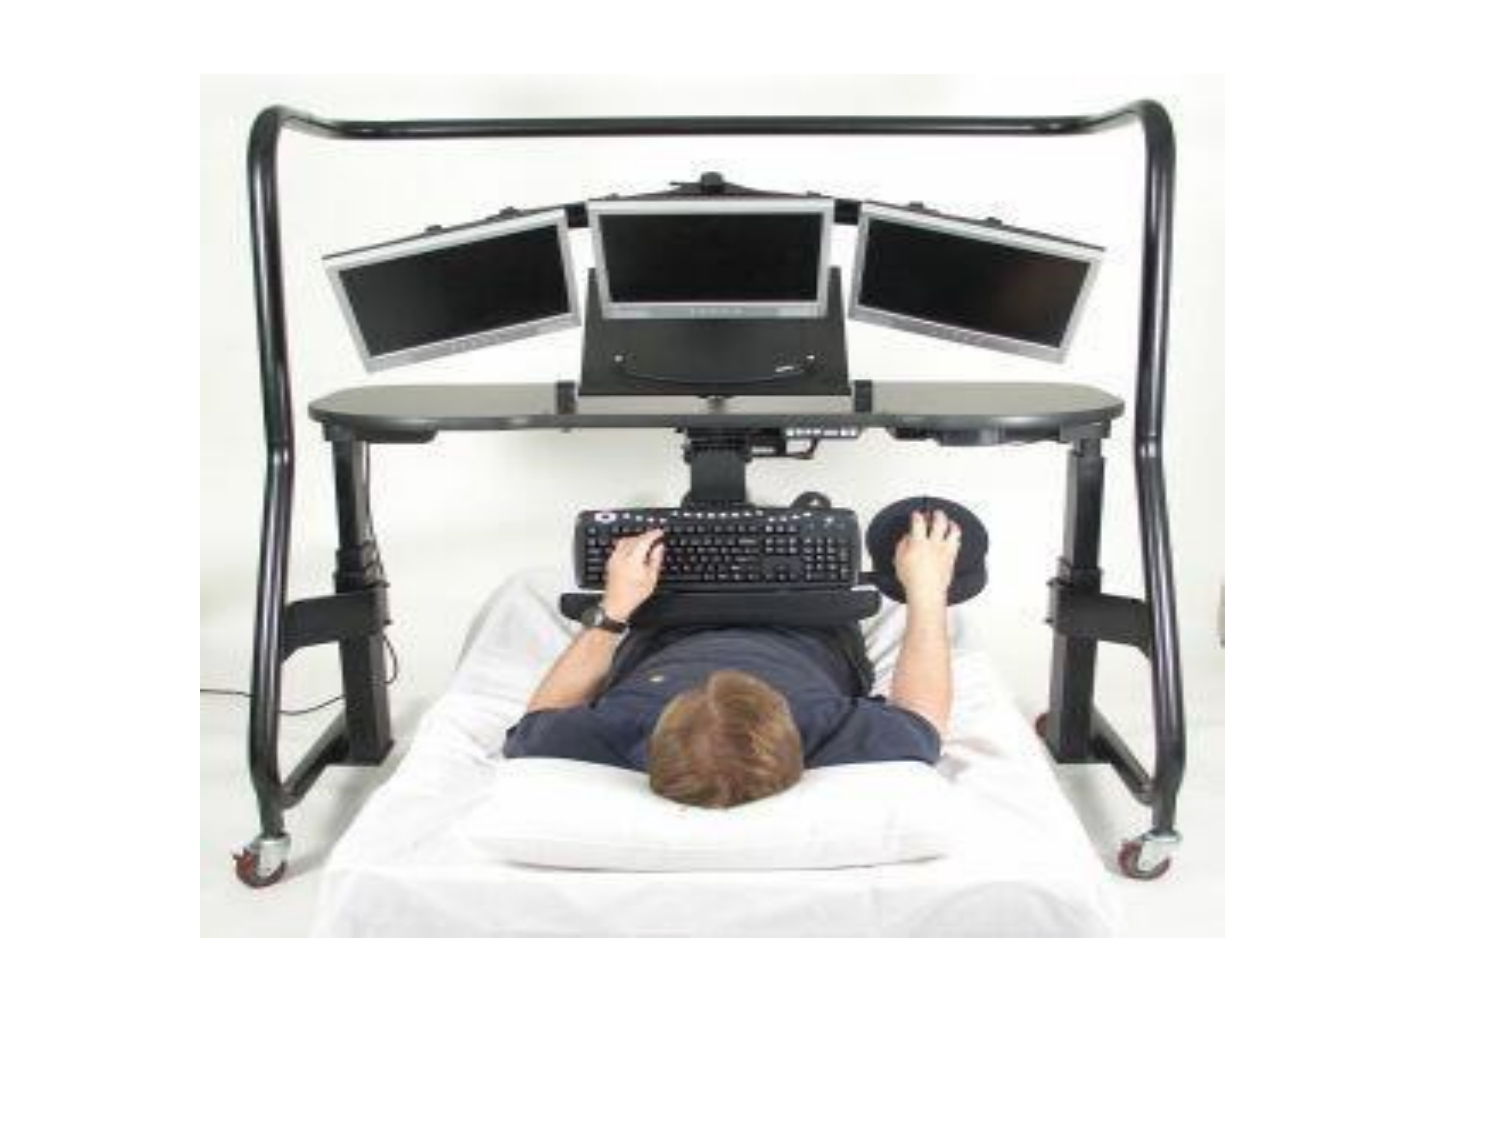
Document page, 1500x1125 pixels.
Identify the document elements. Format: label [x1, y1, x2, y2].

picture [199, 74, 1226, 938]
